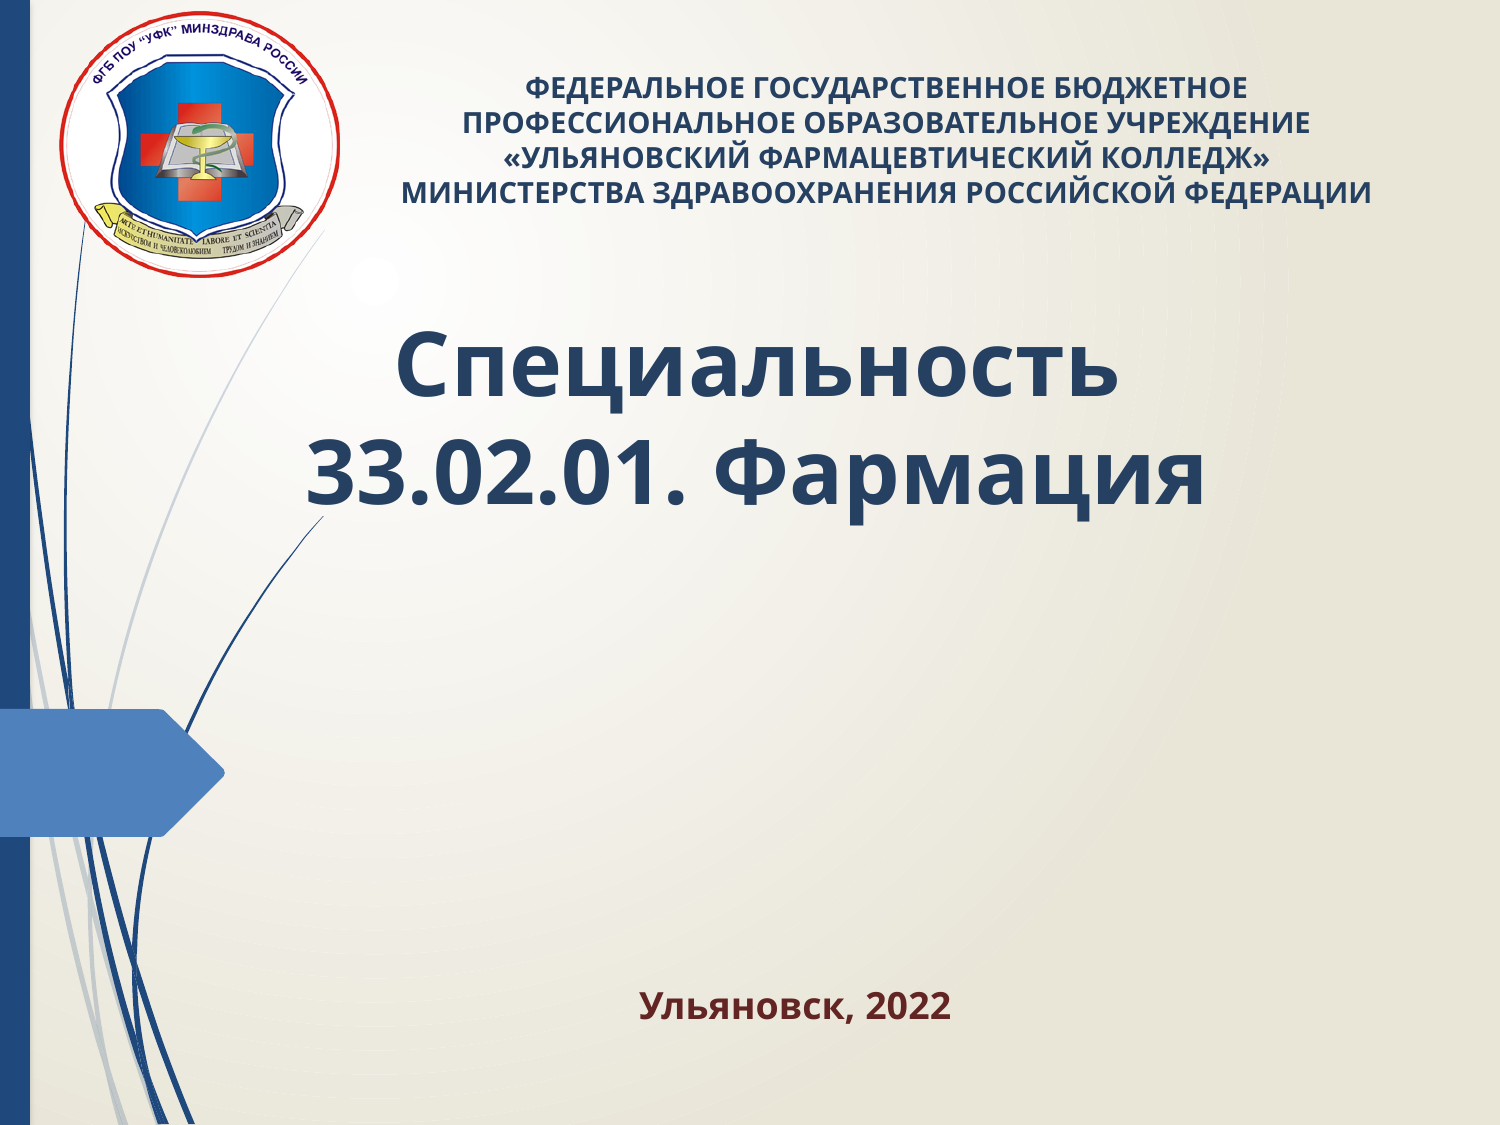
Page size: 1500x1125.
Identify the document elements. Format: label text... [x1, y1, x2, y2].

text_box Ульяновск, 2022 [587, 974, 1013, 1035]
text_box ФЕДЕРАЛЬНОЕ ГОСУДАРСТВЕННОЕ БЮДЖЕТНОЕ ПРОФЕССИОНАЛЬНОЕ ОБРАЗОВАТЕЛЬНОЕ УЧРЕЖДЕНИЕ «УЛЬЯНОВСКИЙ ФАРМАЦЕВТИЧЕСКИЙ КОЛЛЕДЖ» МИНИСТЕРСТВА ЗДРАВООХРАНЕНИЯ РОССИЙСКОЙ ФЕДЕРАЦИИ [344, 62, 1482, 217]
picture [59, 11, 340, 279]
text_box Специальность 33.02.01. Фармация [62, 299, 1475, 530]
